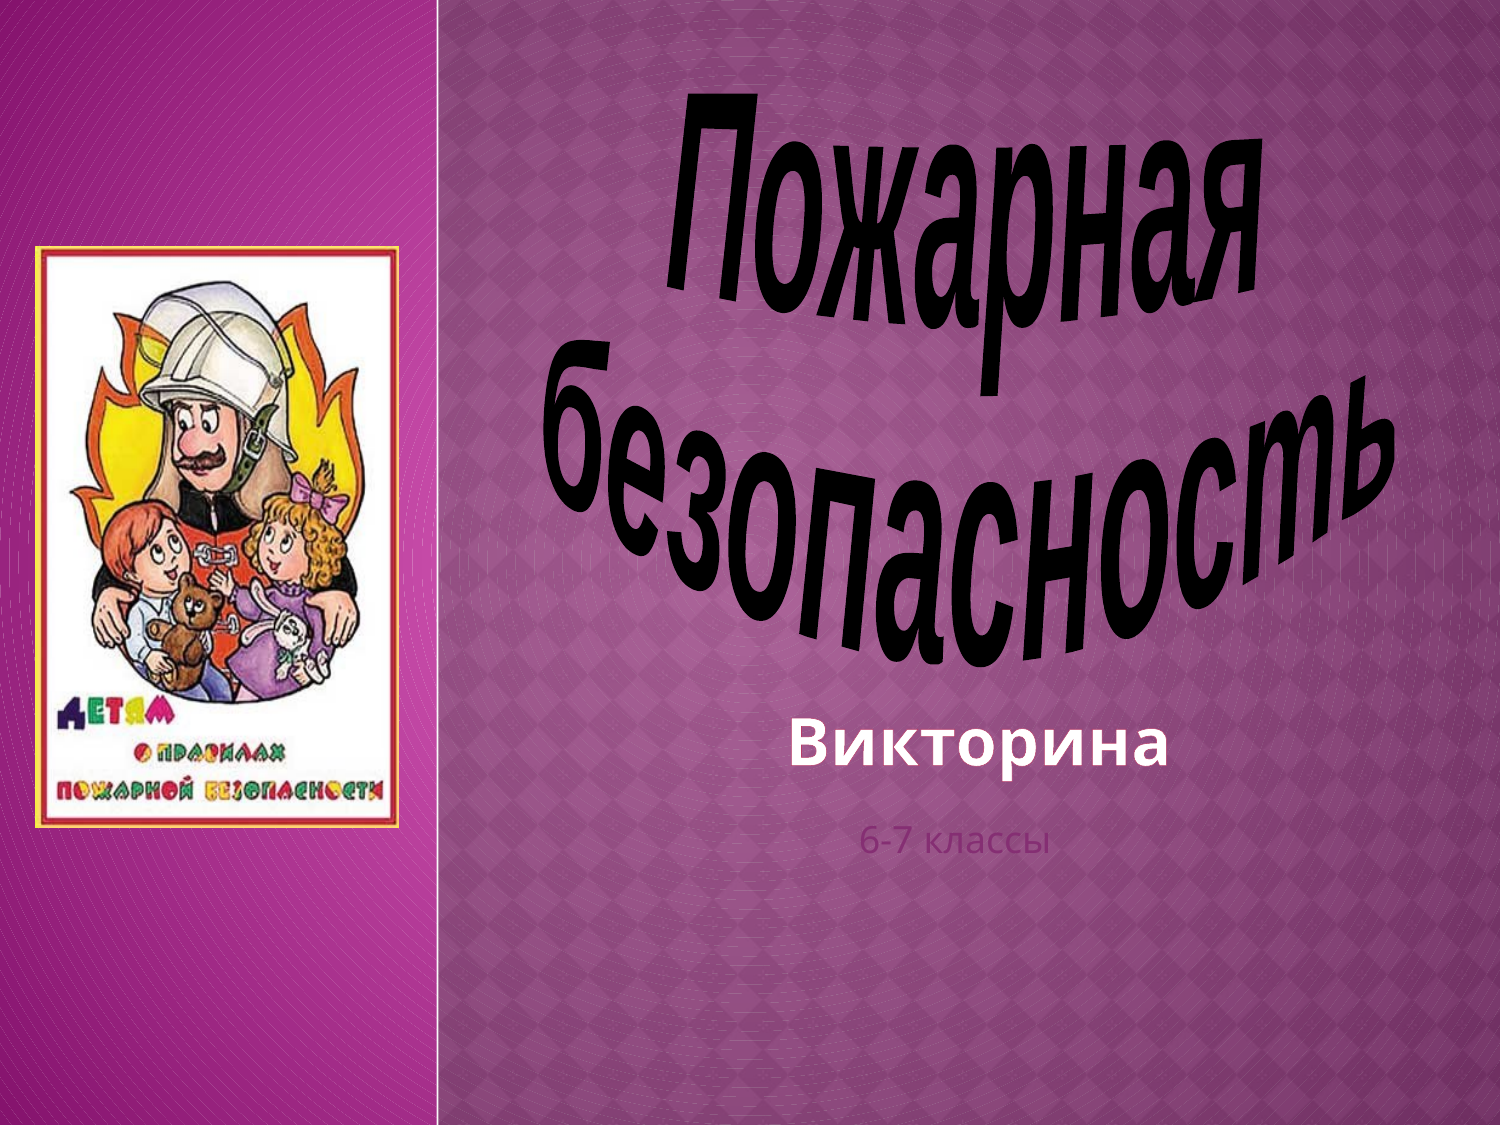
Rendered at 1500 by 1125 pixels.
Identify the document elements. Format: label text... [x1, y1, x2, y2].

text_box Викторина [691, 691, 1266, 787]
text_box 6-7 классы [679, 808, 1231, 869]
picture [34, 245, 399, 828]
